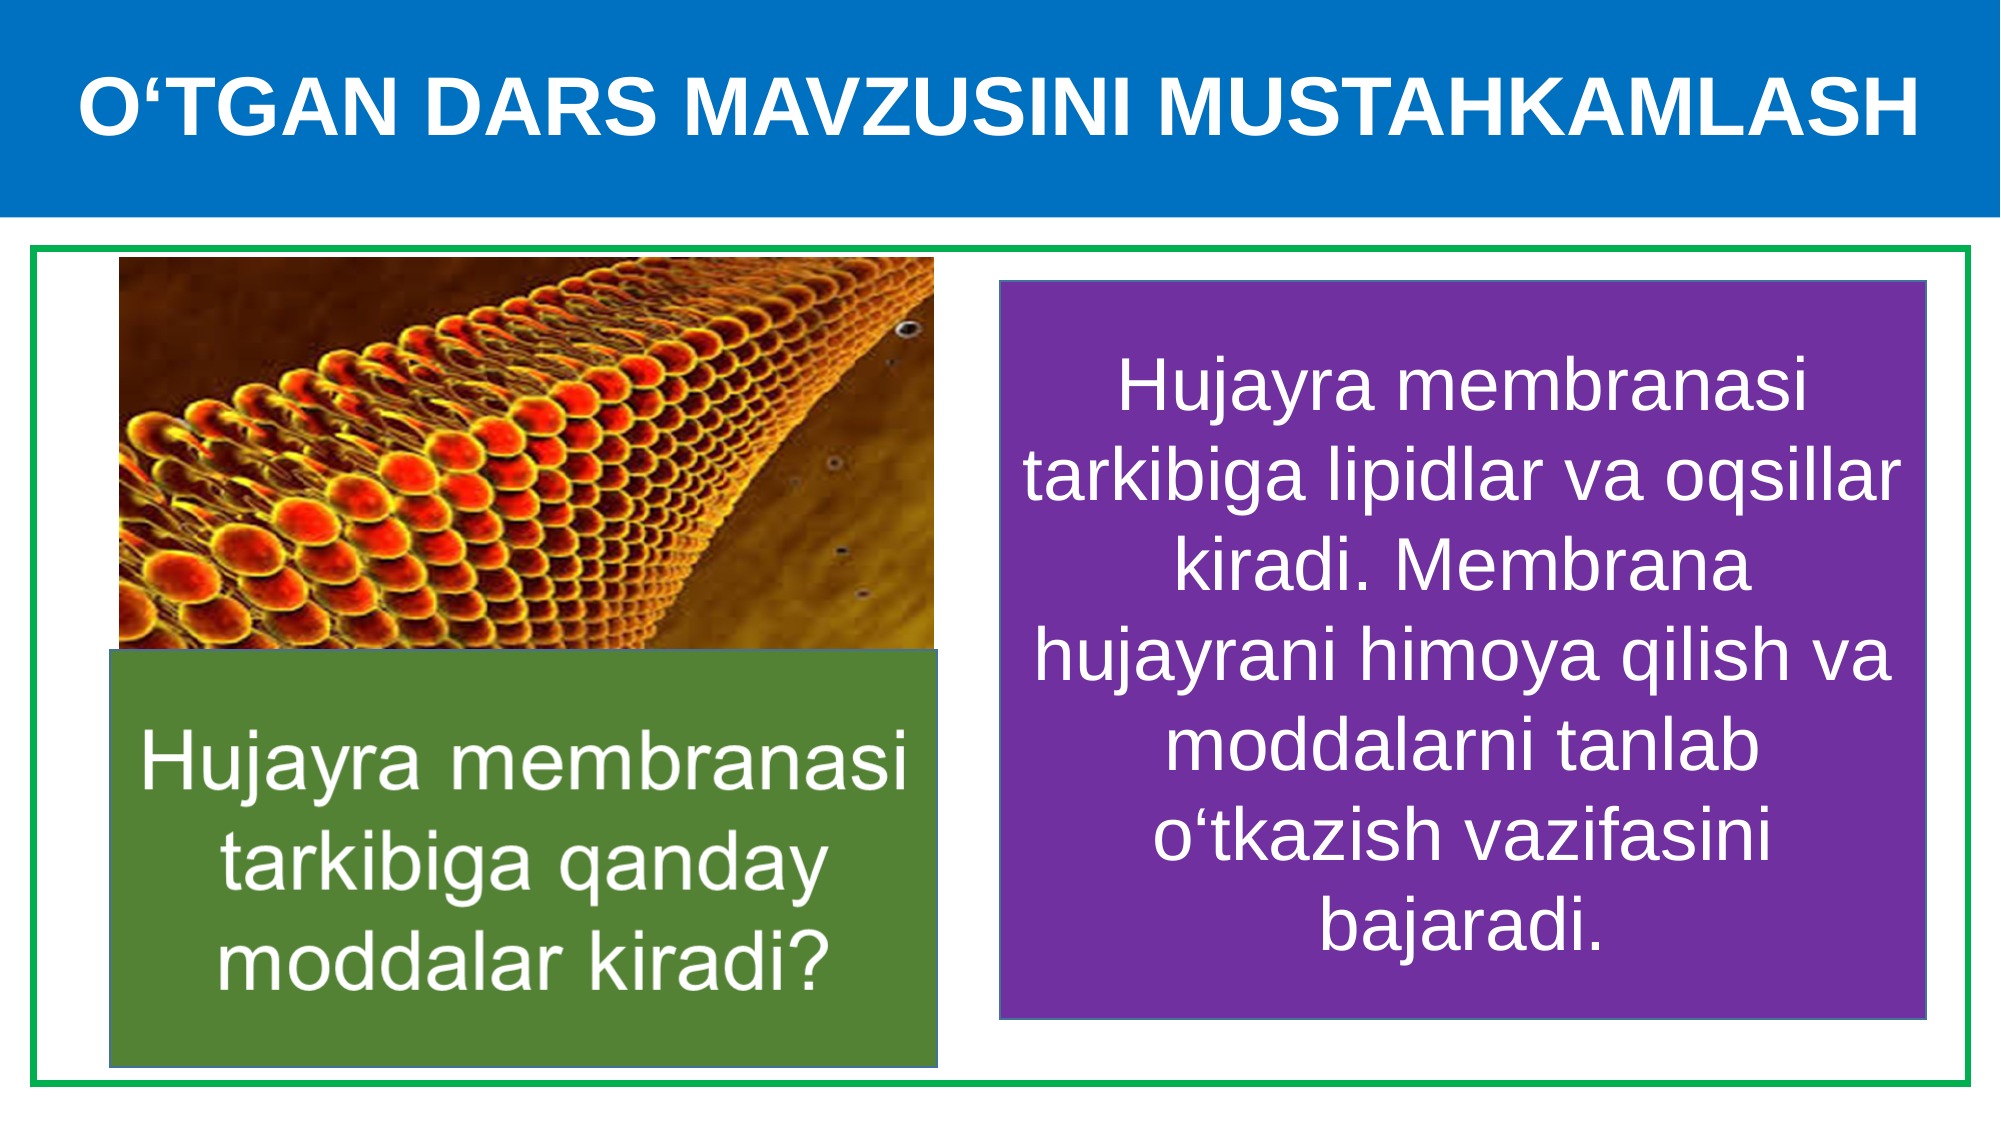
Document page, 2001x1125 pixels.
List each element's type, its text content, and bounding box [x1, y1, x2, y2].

picture [88, 257, 960, 1068]
text_box [33, 247, 1969, 1085]
text_box Hujayra membranasi tarkibiga lipidlar va oqsillar kiradi. Membrana hujayrani himoya qilish va moddalarni tanlab o‘tkazish vazifasini bajaradi. [999, 280, 1927, 1020]
title O‘TGAN DARS MAVZUSINI MUSTAHKAMLASH [0, 0, 2000, 218]
